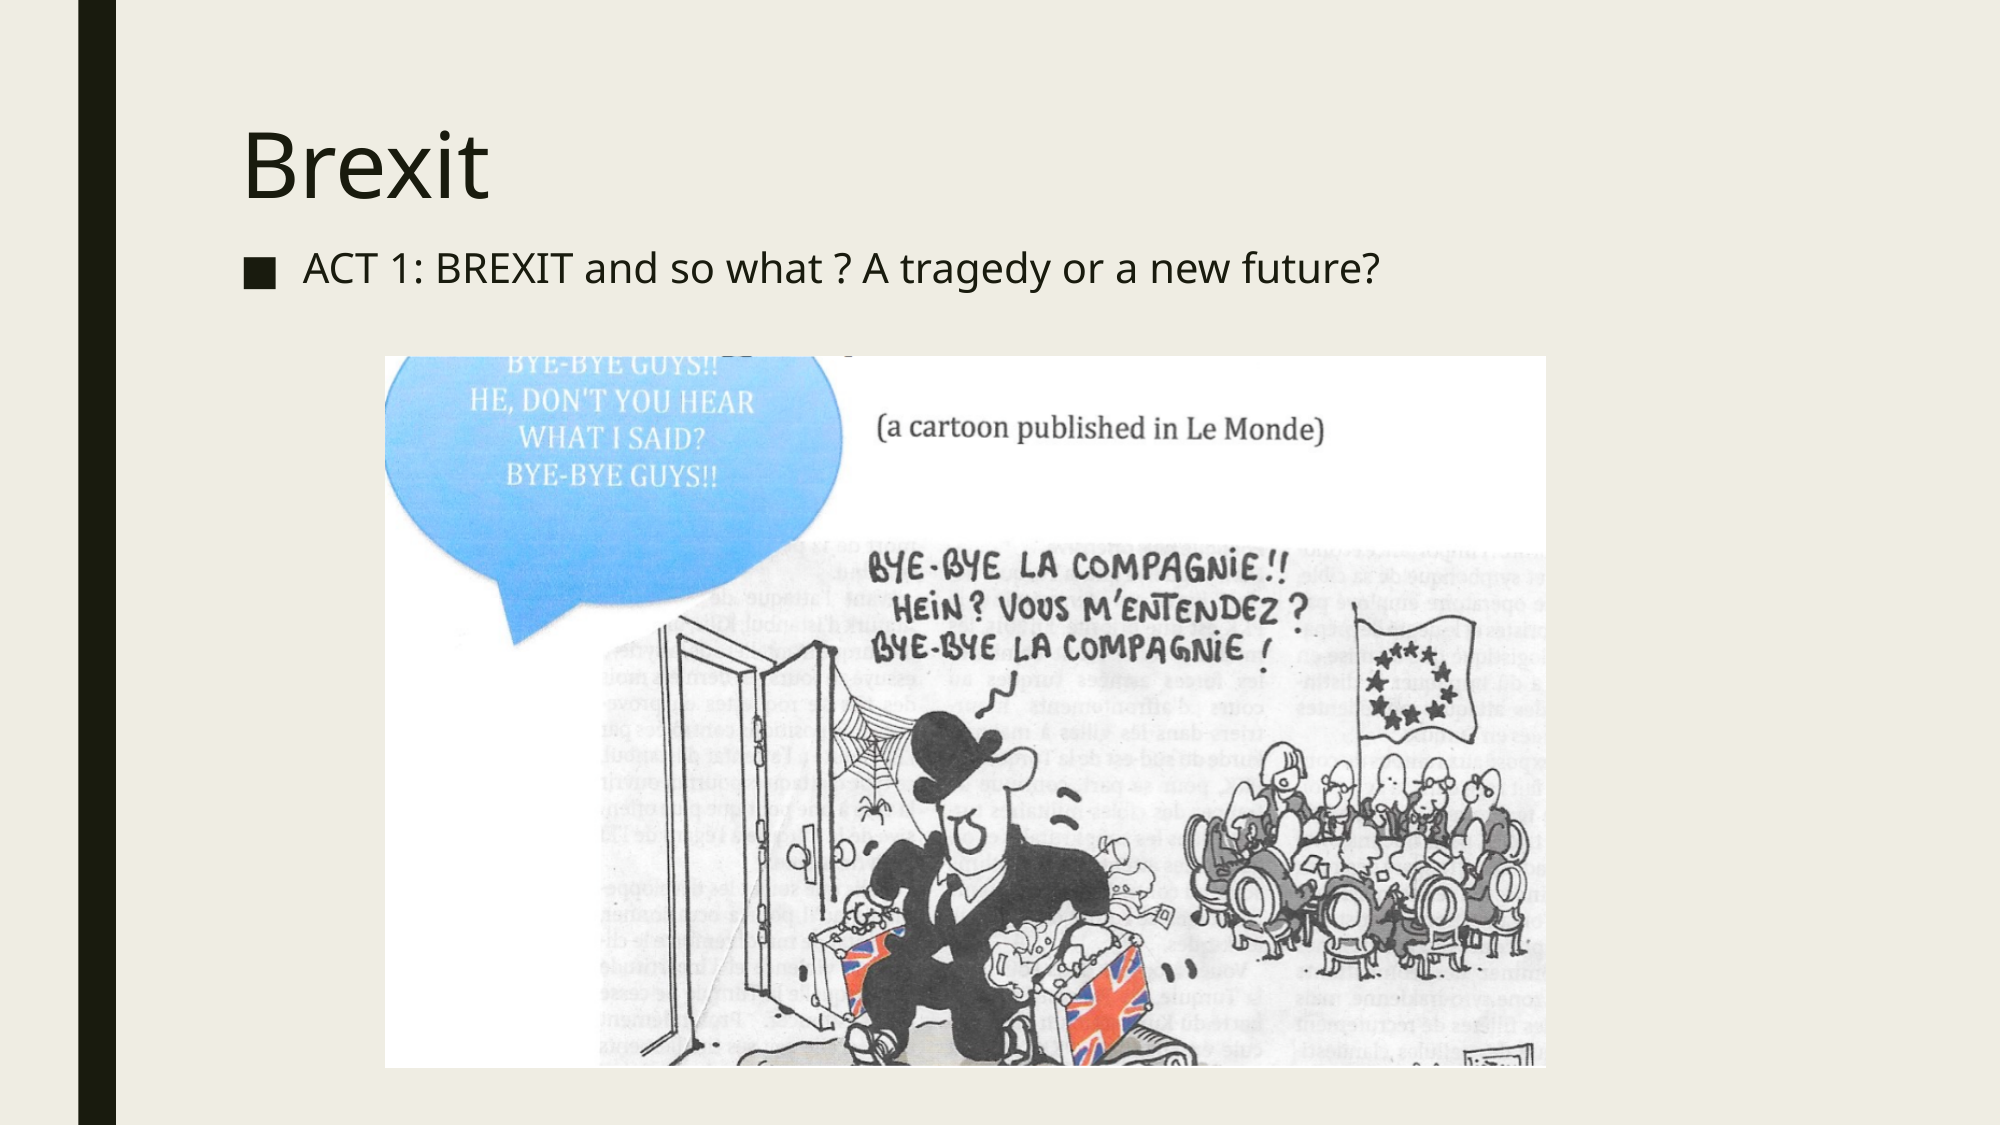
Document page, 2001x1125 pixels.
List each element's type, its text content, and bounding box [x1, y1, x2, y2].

picture [385, 356, 1546, 1068]
list ACT 1: BREXIT and so what ? A tragedy or a new future? [225, 238, 1800, 963]
title Brexit [225, 112, 1800, 238]
